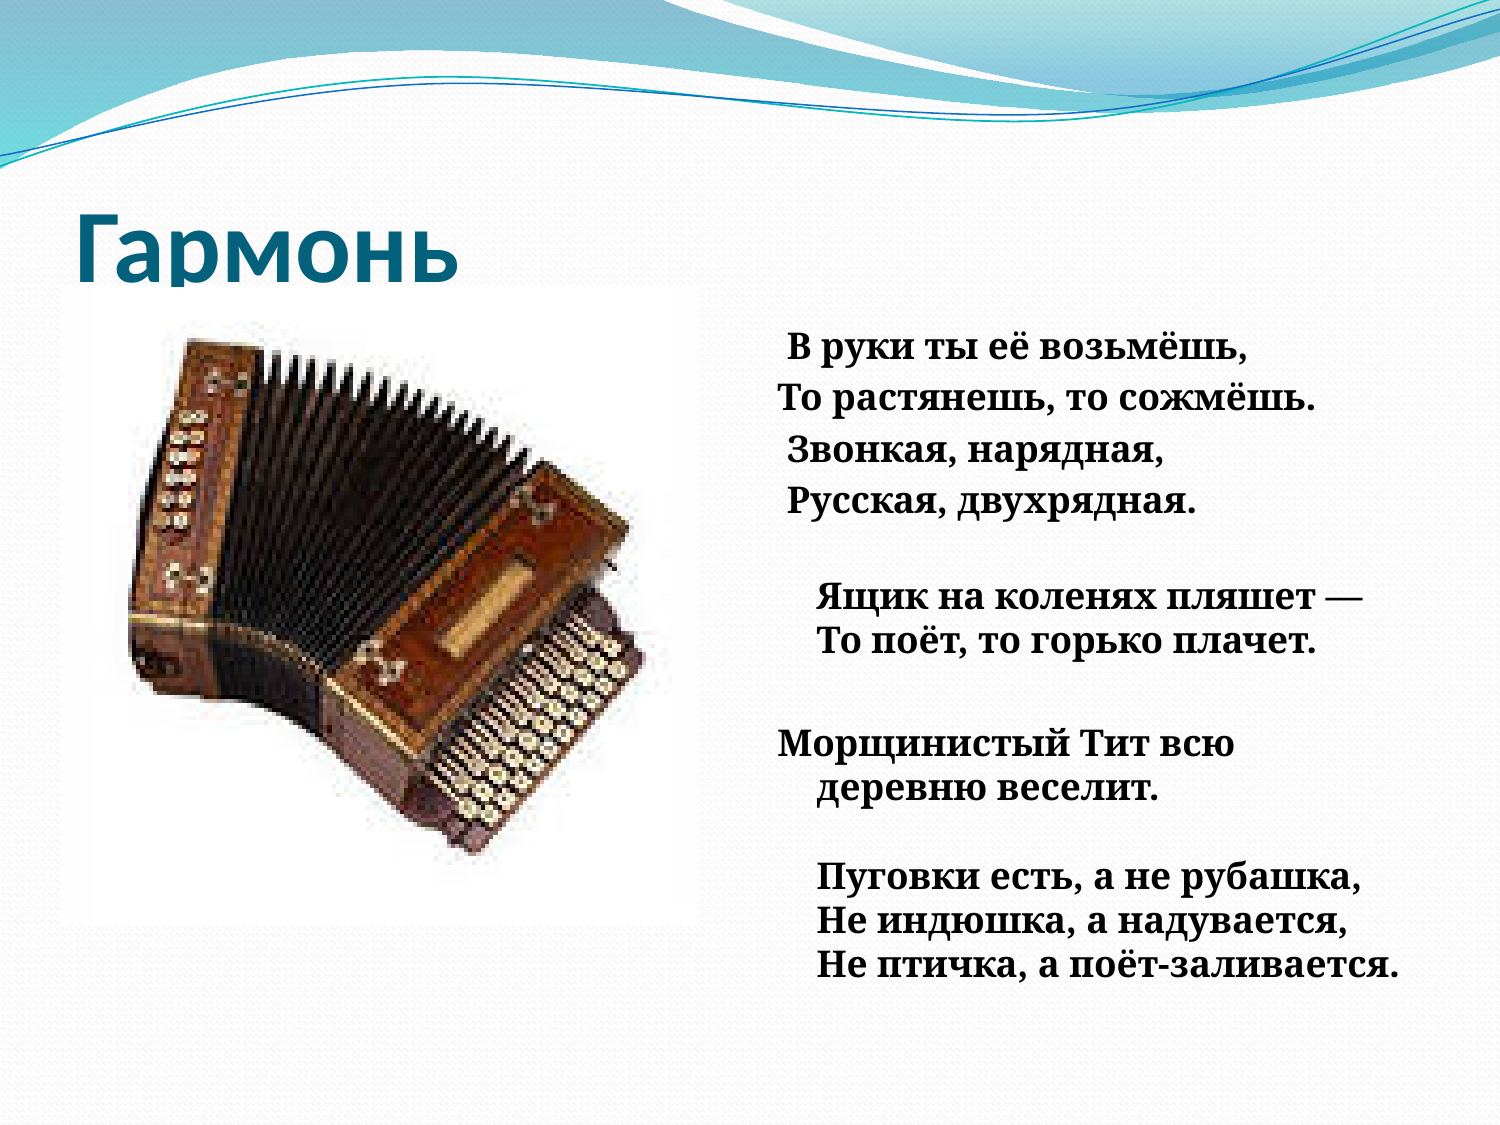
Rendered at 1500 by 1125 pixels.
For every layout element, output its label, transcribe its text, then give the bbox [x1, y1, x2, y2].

list В руки ты её возьмёшь, То растянешь, то сожмёшь. Звонкая, нарядная, Русская, двухрядная. Ящик на коленях пляшет — То поёт, то горько плачет. Морщинистый Тит всю деревню веселит. Пуговки есть, а не рубашка, Не индюшка, а надувается, Не птичка, а поёт-заливается. [762, 314, 1425, 1043]
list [59, 287, 698, 926]
title Гармонь [75, 115, 1425, 303]
